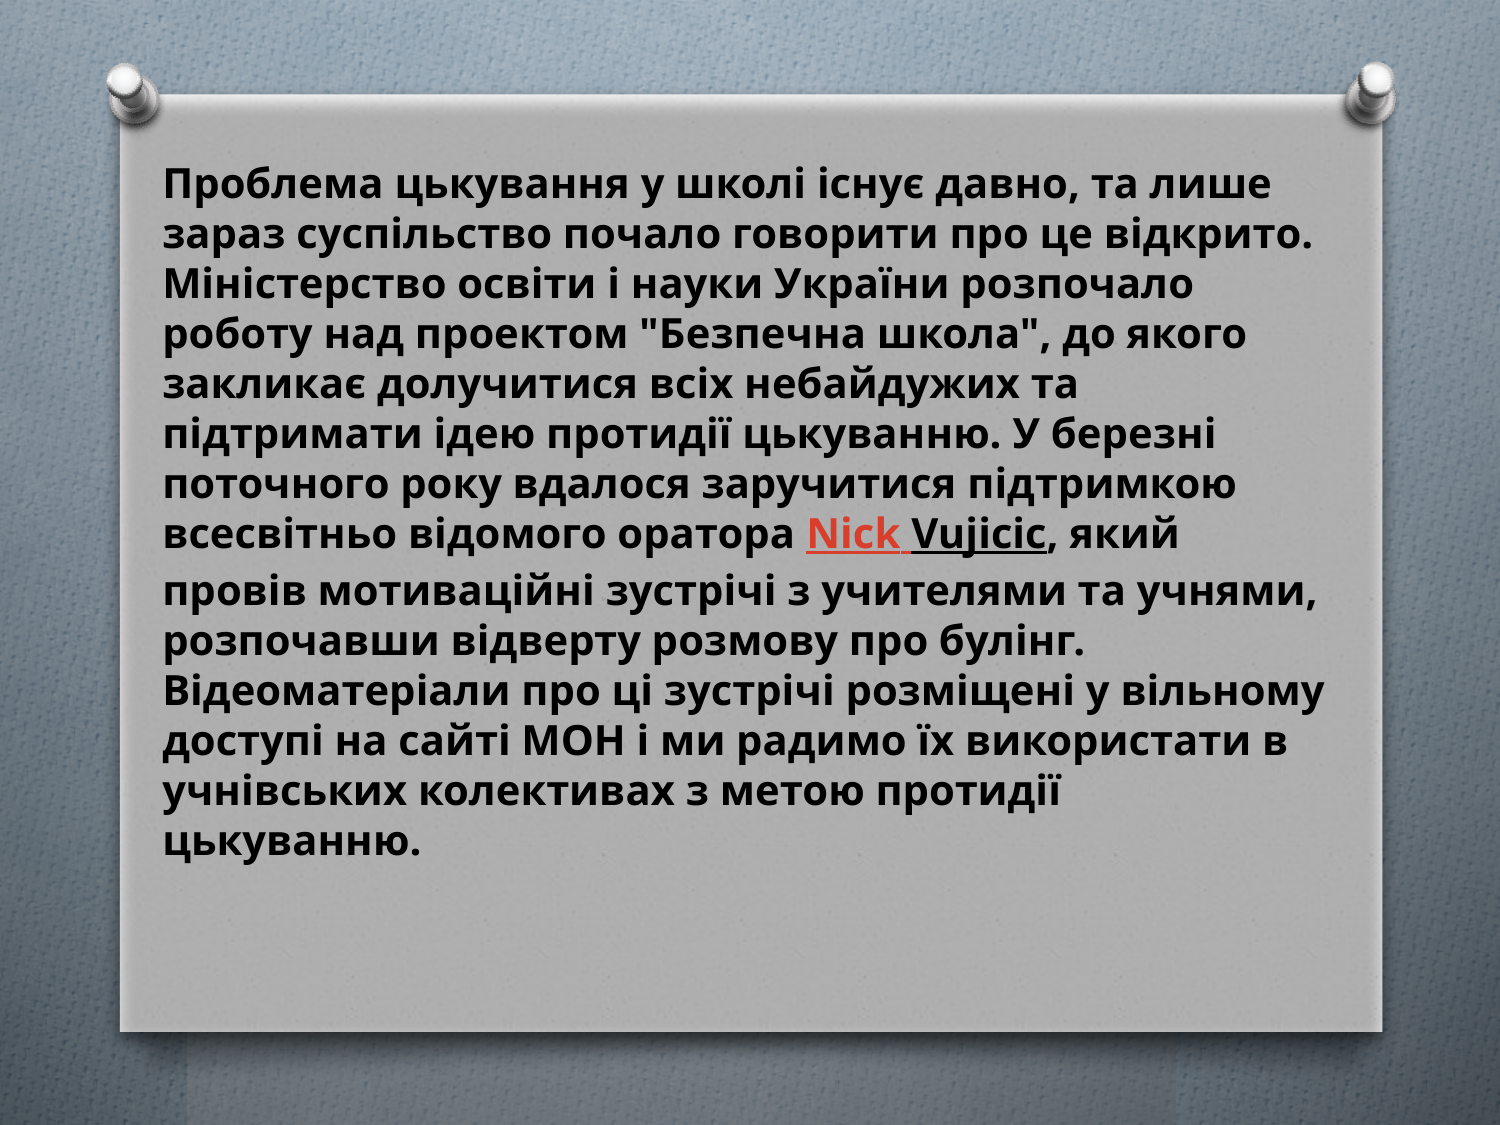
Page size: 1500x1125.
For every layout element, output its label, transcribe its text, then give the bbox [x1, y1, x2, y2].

picture [75, 29, 198, 148]
picture [1317, 35, 1439, 156]
text_box Проблема цькування у школі існує давно, та лише зараз суспільство почало говорити про це відкрито. Міністерство освіти і науки України розпочало роботу над проектом "Безпечна школа", до якого закликає долучитися всіх небайдужих та підтримати ідею протидії цькуванню. У березні поточного року вдалося заручитися підтримкою всесвітньо відомого оратора Nick Vujicic, який провів мотиваційні зустрічі з учителями та учнями, розпочавши відверту розмову про булінг. Відеоматеріали про ці зустрічі розміщені у вільному доступі на сайті МОН і ми радимо їх використати в учнівських колективах з метою протидії цькуванню. [147, 148, 1341, 916]
